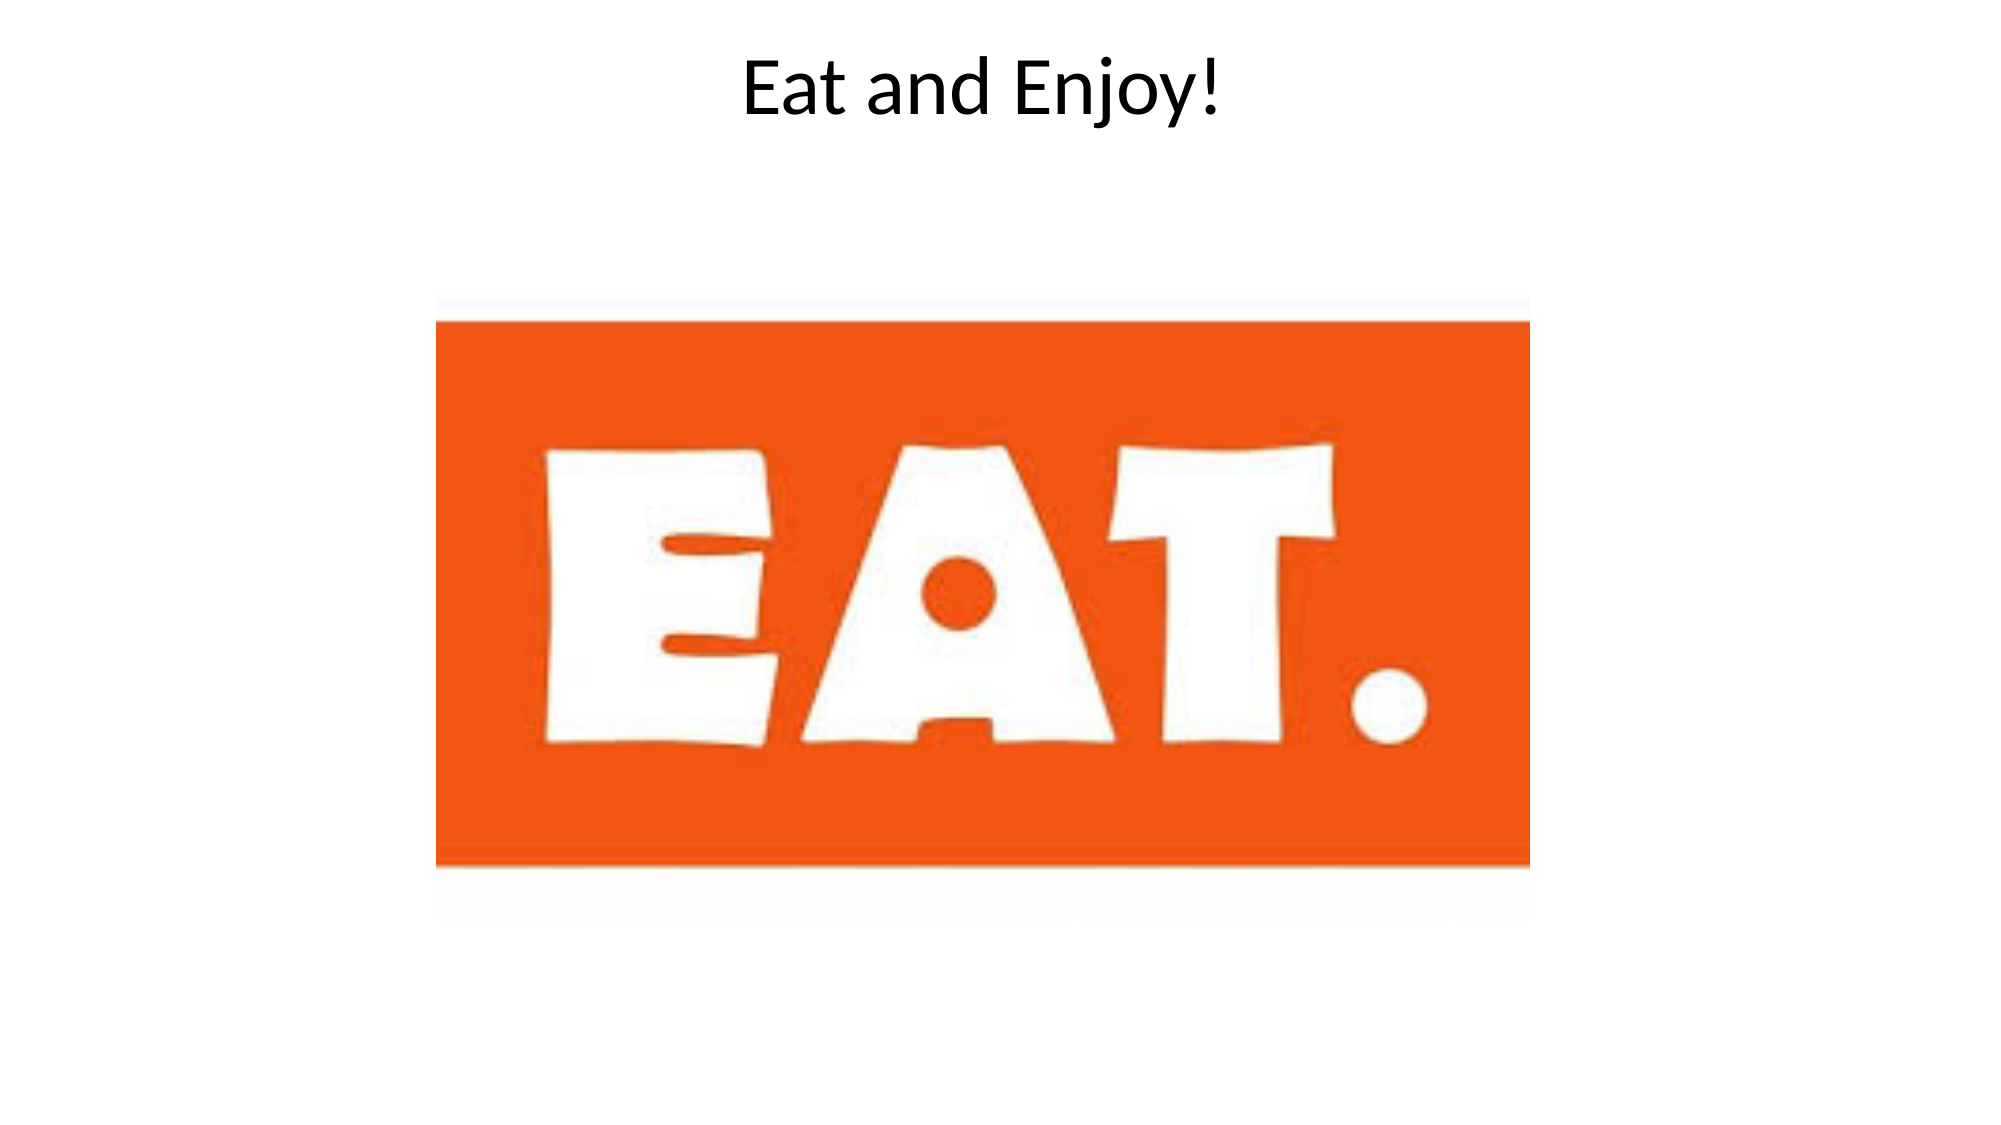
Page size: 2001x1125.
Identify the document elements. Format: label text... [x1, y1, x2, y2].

text_box Eat and Enjoy! [726, 23, 1240, 139]
picture [436, 266, 1530, 923]
